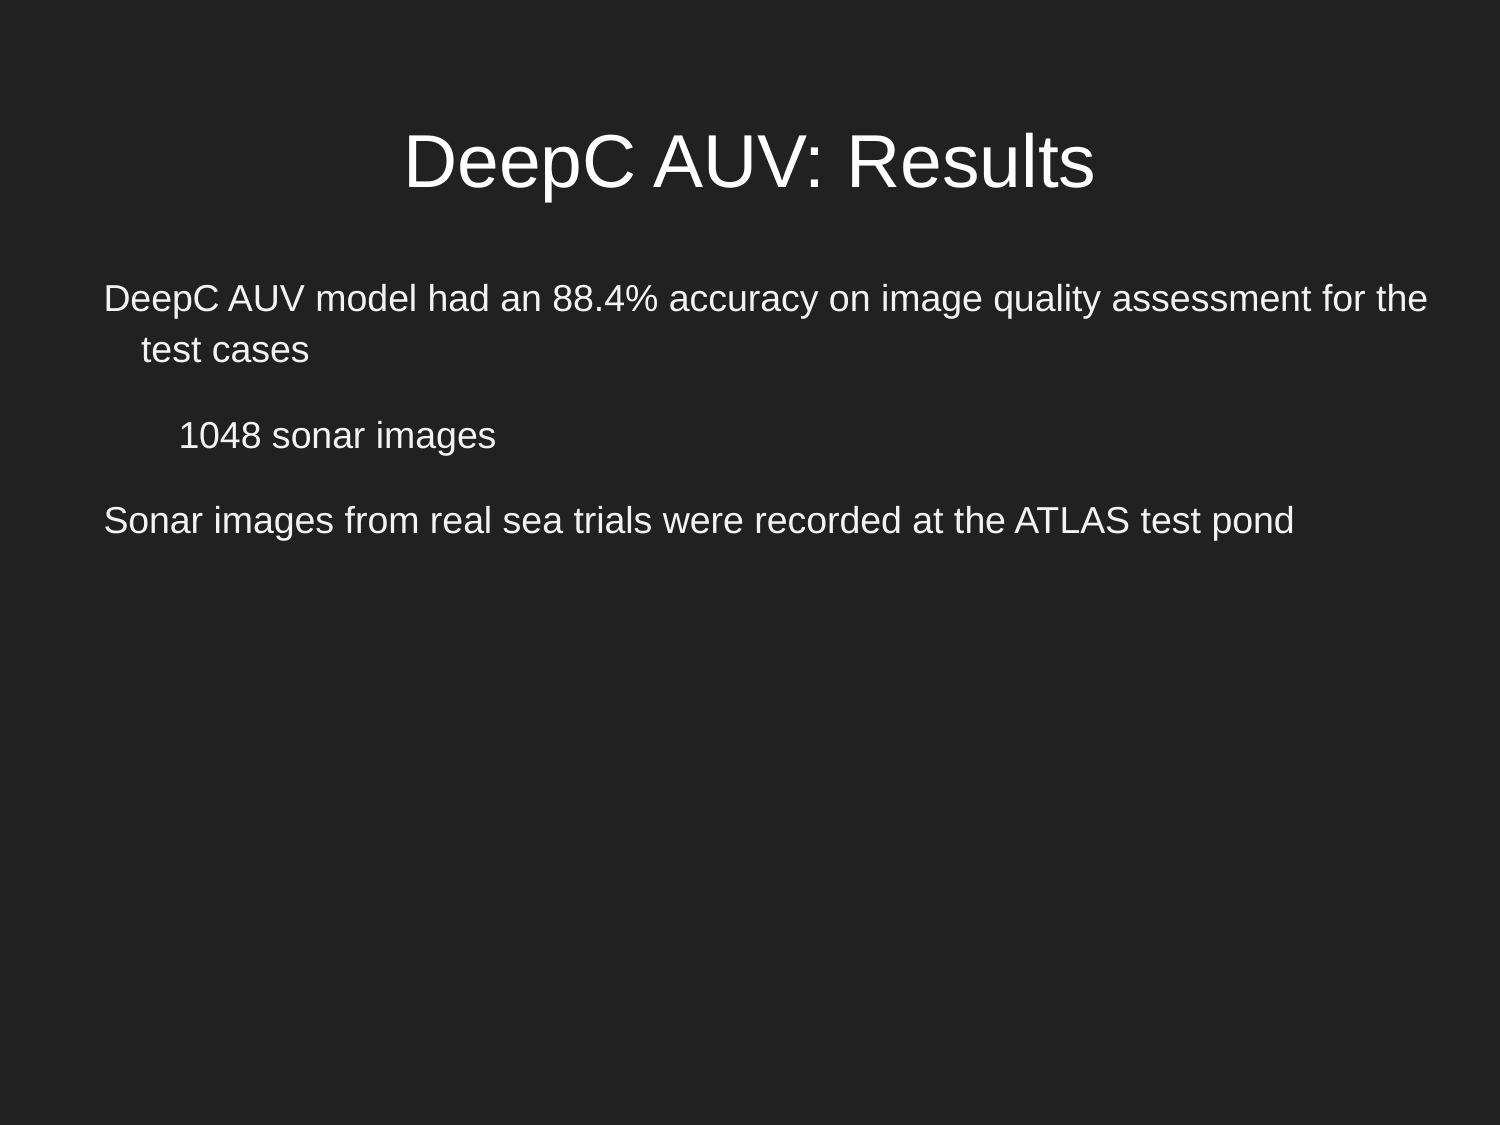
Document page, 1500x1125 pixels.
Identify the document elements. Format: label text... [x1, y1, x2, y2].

title DeepC AUV: Results [51, 97, 1449, 223]
list DeepC AUV model had an 88.4% accuracy on image quality assessment for the test cases 1048 sonar images Sonar images from real sea trials were recorded at the ATLAS test pond [51, 252, 1449, 1000]
